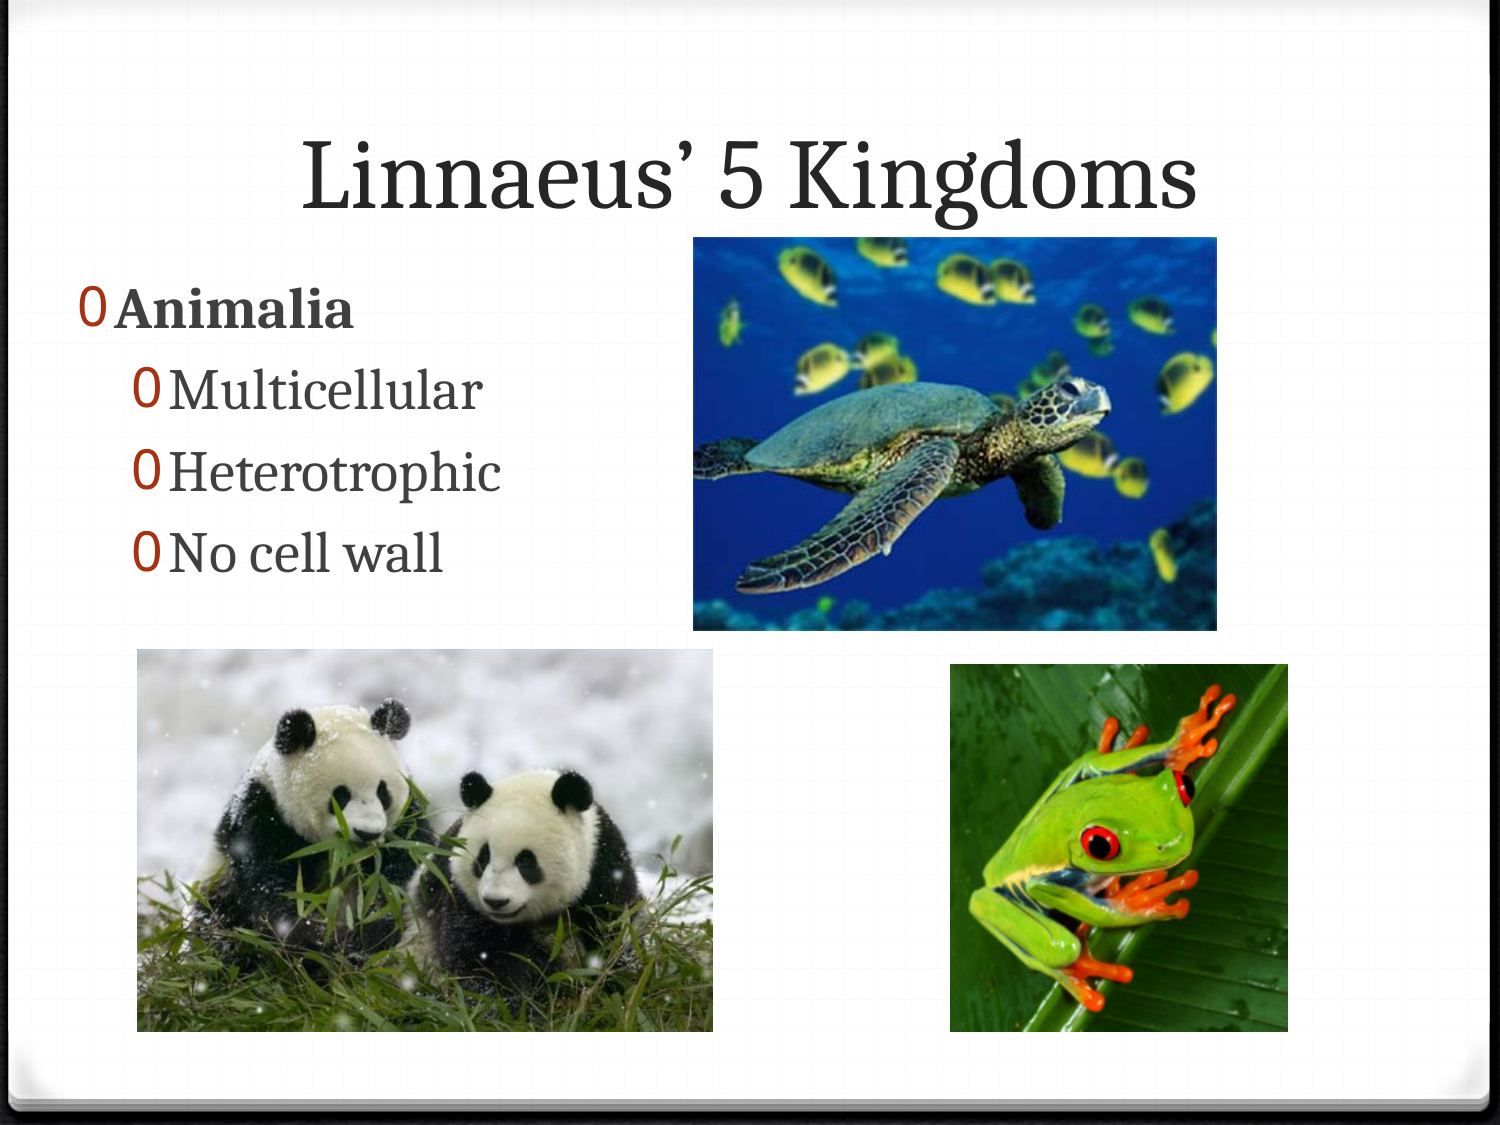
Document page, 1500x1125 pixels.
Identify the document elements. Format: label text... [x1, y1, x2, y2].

picture [0, 0, 1500, 1125]
list Animalia Multicellular Heterotrophic No cell wall [62, 262, 1288, 911]
title Linnaeus’ 5 Kingdoms [90, 50, 1410, 287]
